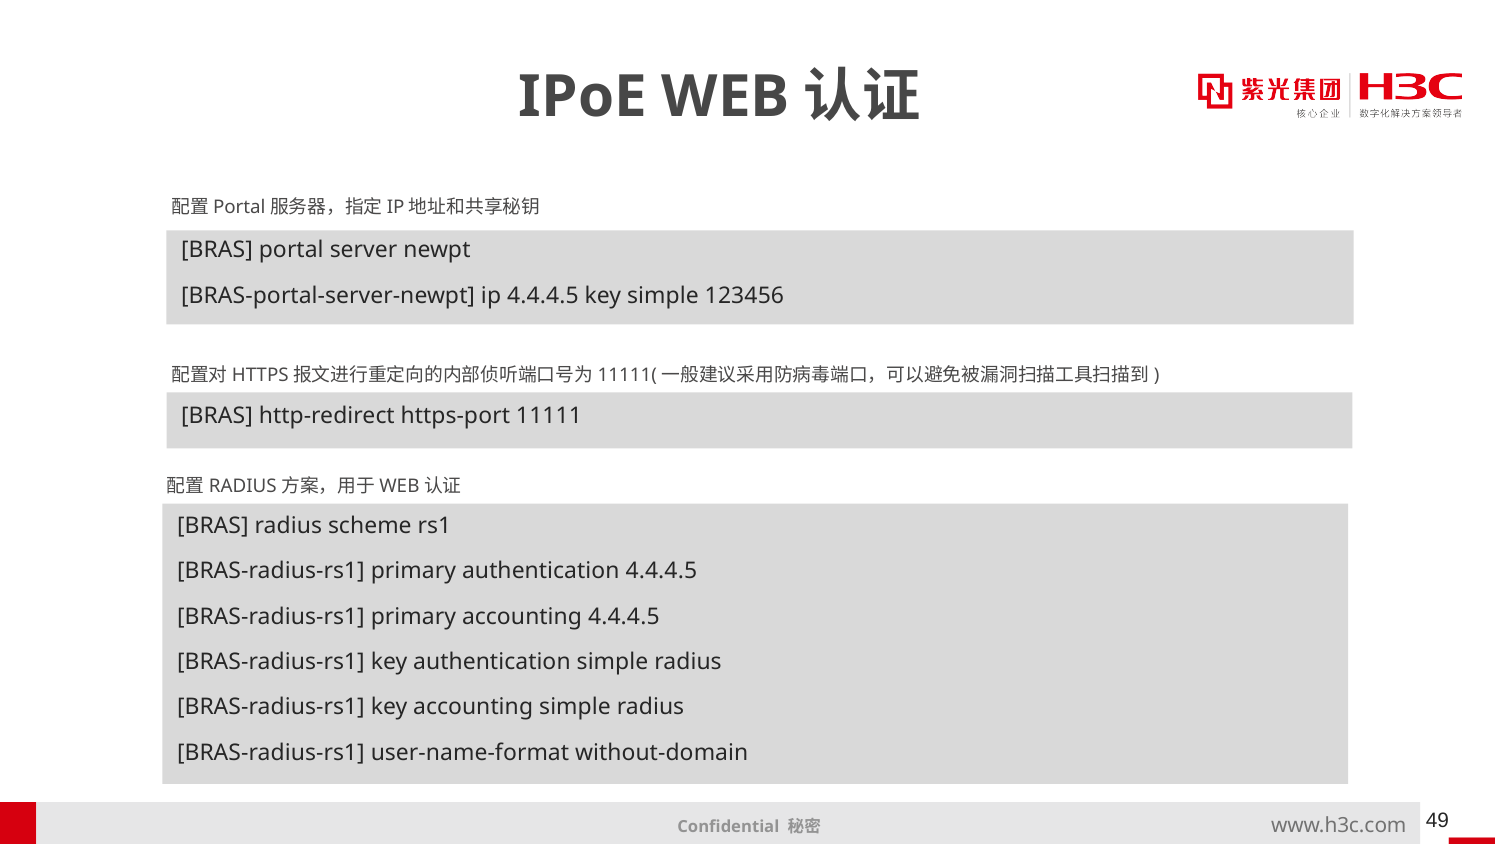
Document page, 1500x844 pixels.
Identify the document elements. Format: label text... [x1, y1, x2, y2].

text_box [BRAS] radius scheme rs1 [BRAS-radius-rs1] primary authentication 4.4.4.5 [BRAS-radius-rs1] primary accounting 4.4.4.5 [BRAS-radius-rs1] key authentication simple radius [BRAS-radius-rs1] key accounting simple radius [BRAS-radius-rs1] user-name-format without-domain [162, 503, 1349, 784]
text_box 配置Portal服务器，指定IP地址和共享秘钥 [156, 187, 1317, 226]
text_box [BRAS] http-redirect https-port 11111 [166, 392, 1353, 449]
picture [1198, 32, 1471, 204]
text_box 配置RADIUS方案，用于WEB认证 [152, 466, 1339, 504]
picture [0, 802, 1497, 844]
text_box [BRAS] portal server newpt [BRAS-portal-server-newpt] ip 4.4.4.5 key simple 123456 [166, 230, 1354, 325]
text_box 配置对HTTPS报文进行重定向的内部侦听端口号为11111(一般建议采用防病毒端口，可以避免被漏洞扫描工具扫描到) [156, 355, 1343, 393]
title IPoE WEB认证 [74, 55, 1365, 131]
